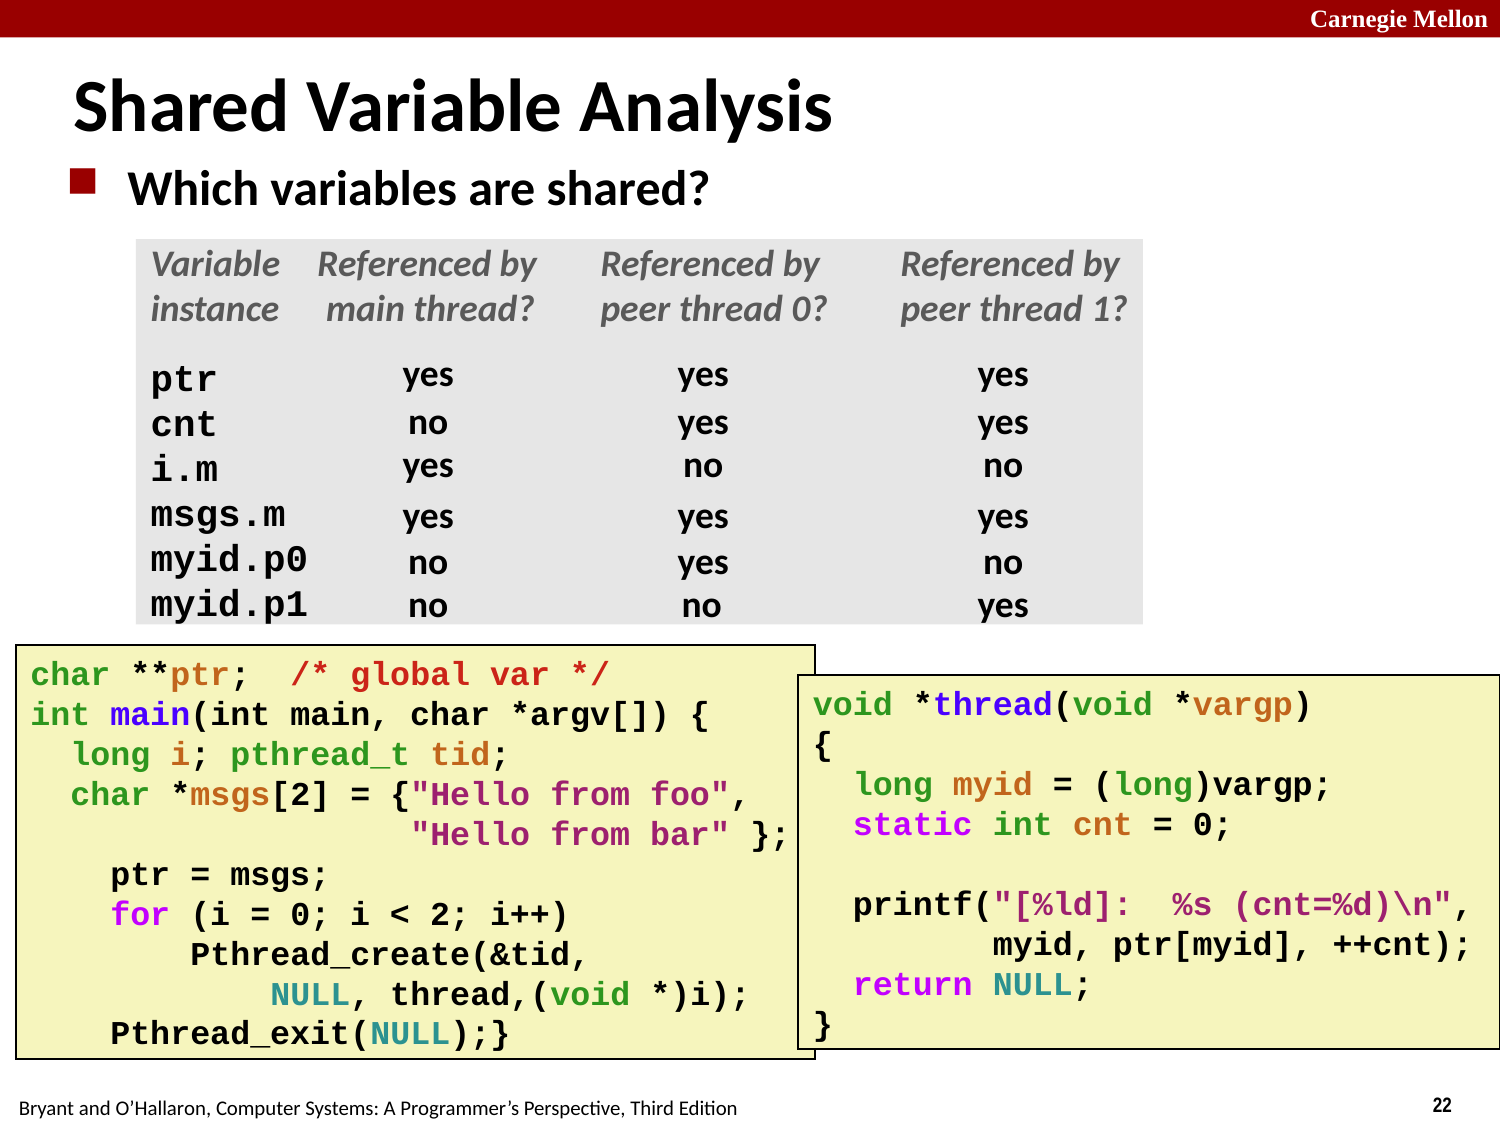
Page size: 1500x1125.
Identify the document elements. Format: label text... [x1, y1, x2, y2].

text_box Variable Referenced by Referenced by Referenced by instance main thread? peer thread 0? peer thread 1? ptr cnt i.m msgs.m myid.p0 myid.p1 [135, 239, 1143, 625]
text_box no [666, 572, 737, 633]
text_box yes [962, 341, 1044, 389]
text_box yes [662, 341, 744, 389]
text_box no [393, 529, 464, 572]
text_box no [393, 389, 464, 433]
text_box no [668, 433, 739, 483]
text_box yes [387, 341, 469, 402]
title Shared Variable Analysis [58, 39, 1305, 147]
text_box yes [662, 389, 744, 449]
text_box yes [662, 483, 744, 529]
text_box yes [962, 572, 1044, 633]
text_box void *thread(void *vargp) { long myid = (long)vargp; static int cnt = 0; printf("[%ld]: %s (cnt=%d)\n", myid, ptr[myid], ++cnt); return NULL; } [798, 675, 1500, 1049]
text_box yes [962, 389, 1044, 449]
text_box no [968, 529, 1039, 572]
text_box yes [962, 483, 1044, 544]
text_box yes [387, 483, 469, 544]
text_box char **ptr; /* global var */ int main(int main, char *argv[]) { long i; pthread_t tid; char *msgs[2] = {"Hello from foo", "Hello from bar" }; ptr = msgs; for (i = 0; i < 2; i++) Pthread_create(&tid, NULL, thread,(void *)i); Pthread_exit(NULL);} [15, 644, 816, 1059]
list Which variables are shared? Answer: A variable x is shared iff multiple threads reference at least one instance of x. Thus: ptr, cnt, and msgs are shared i and myid are not shared [55, 147, 1352, 675]
text_box no [393, 572, 464, 633]
text_box no [968, 433, 1039, 483]
text_box yes [387, 433, 469, 483]
text_box yes [662, 529, 744, 590]
